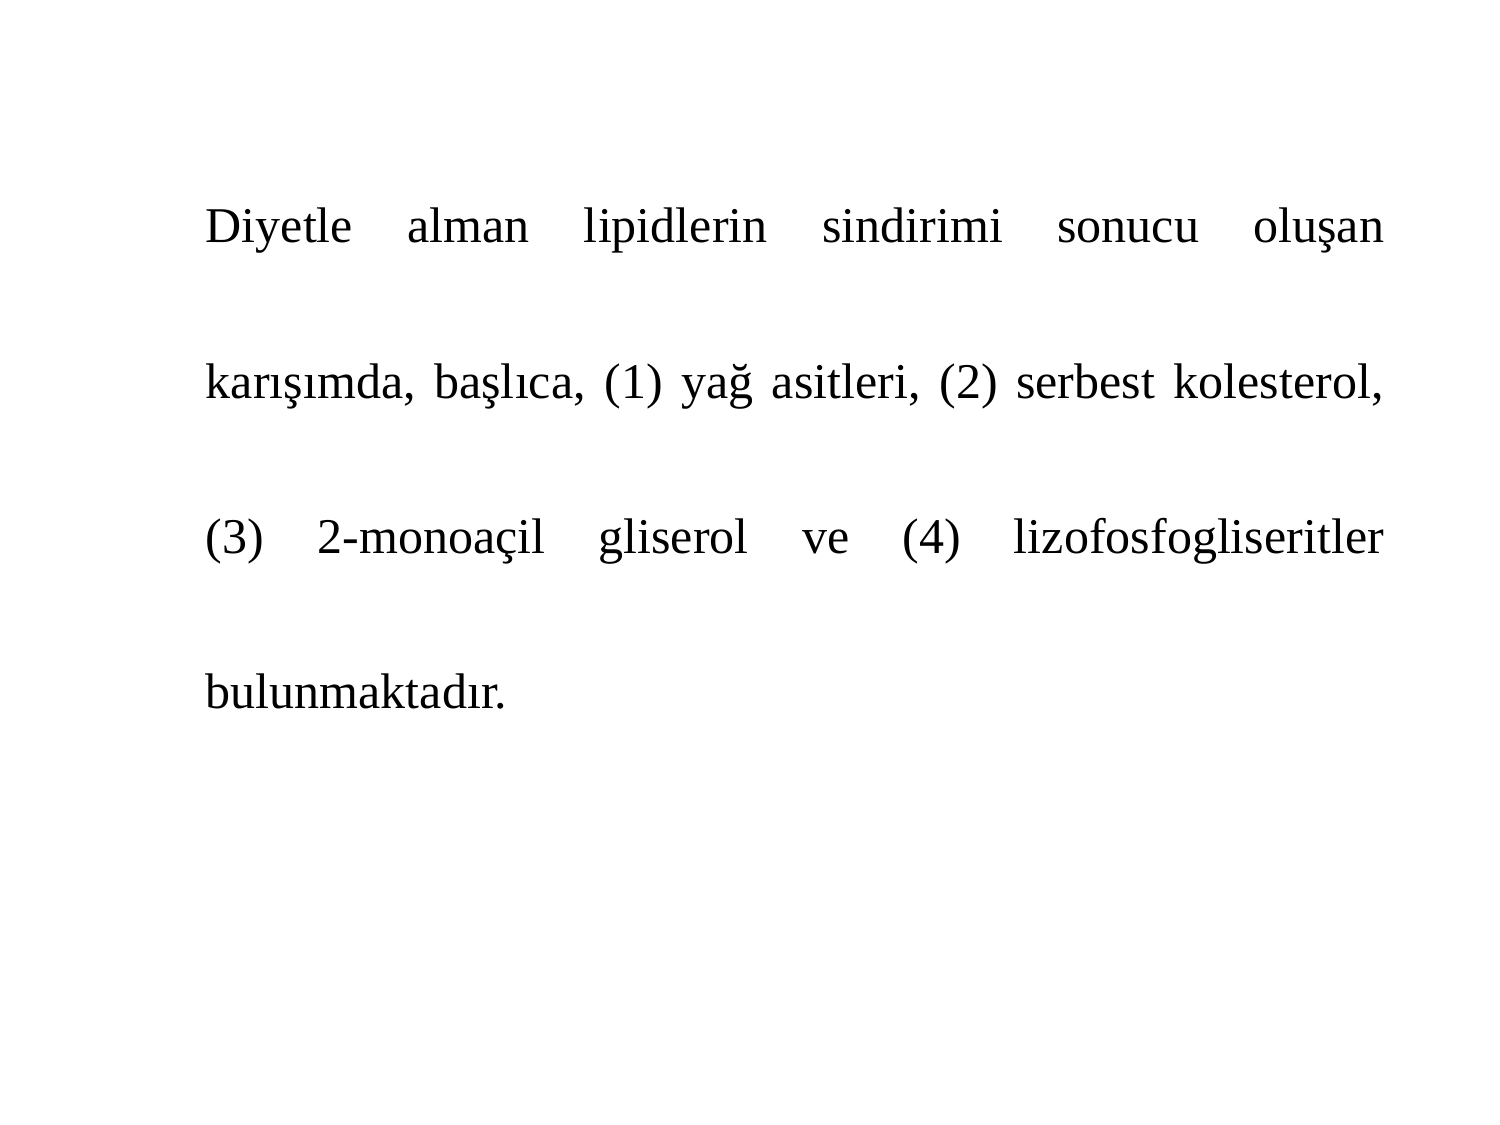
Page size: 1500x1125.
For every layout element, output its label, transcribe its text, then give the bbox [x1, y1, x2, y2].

text_box Diyetle alman lipidlerin sindirimi sonucu oluşan karışımda, başlıca, (1) yağ asitleri, (2) serbest kolesterol, (3) 2-monoaçil gliserol ve (4) lizofosfogliseritler bulunmaktadır. [41, 90, 1400, 812]
